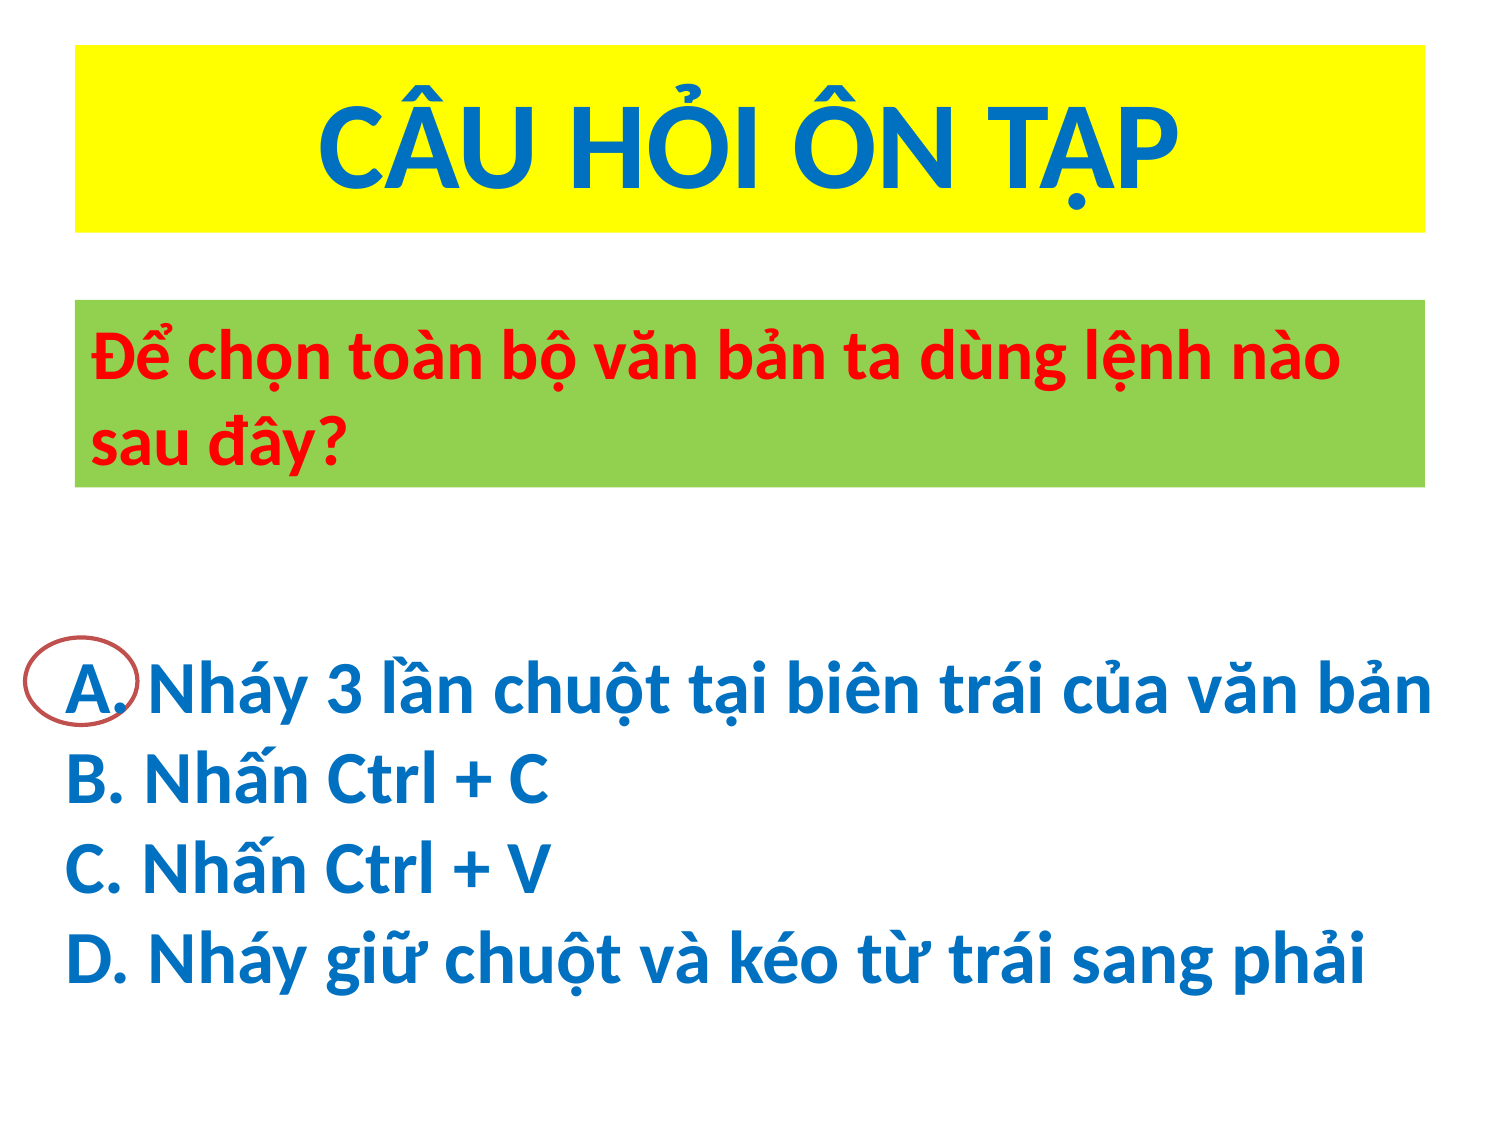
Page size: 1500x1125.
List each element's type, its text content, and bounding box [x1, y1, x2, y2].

text_box Để chọn toàn bộ văn bản ta dùng lệnh nào sau đây? [74, 299, 1425, 488]
text_box [22, 642, 49, 720]
text_box A. Nháy 3 lần chuột tại biên trái của văn bản B. Nhấn Ctrl + C C. Nhấn Ctrl + V D. Nháy giữ chuột và kéo từ trái sang phải [49, 537, 1463, 1100]
title CÂU HỎI ÔN TẬP [75, 45, 1425, 233]
